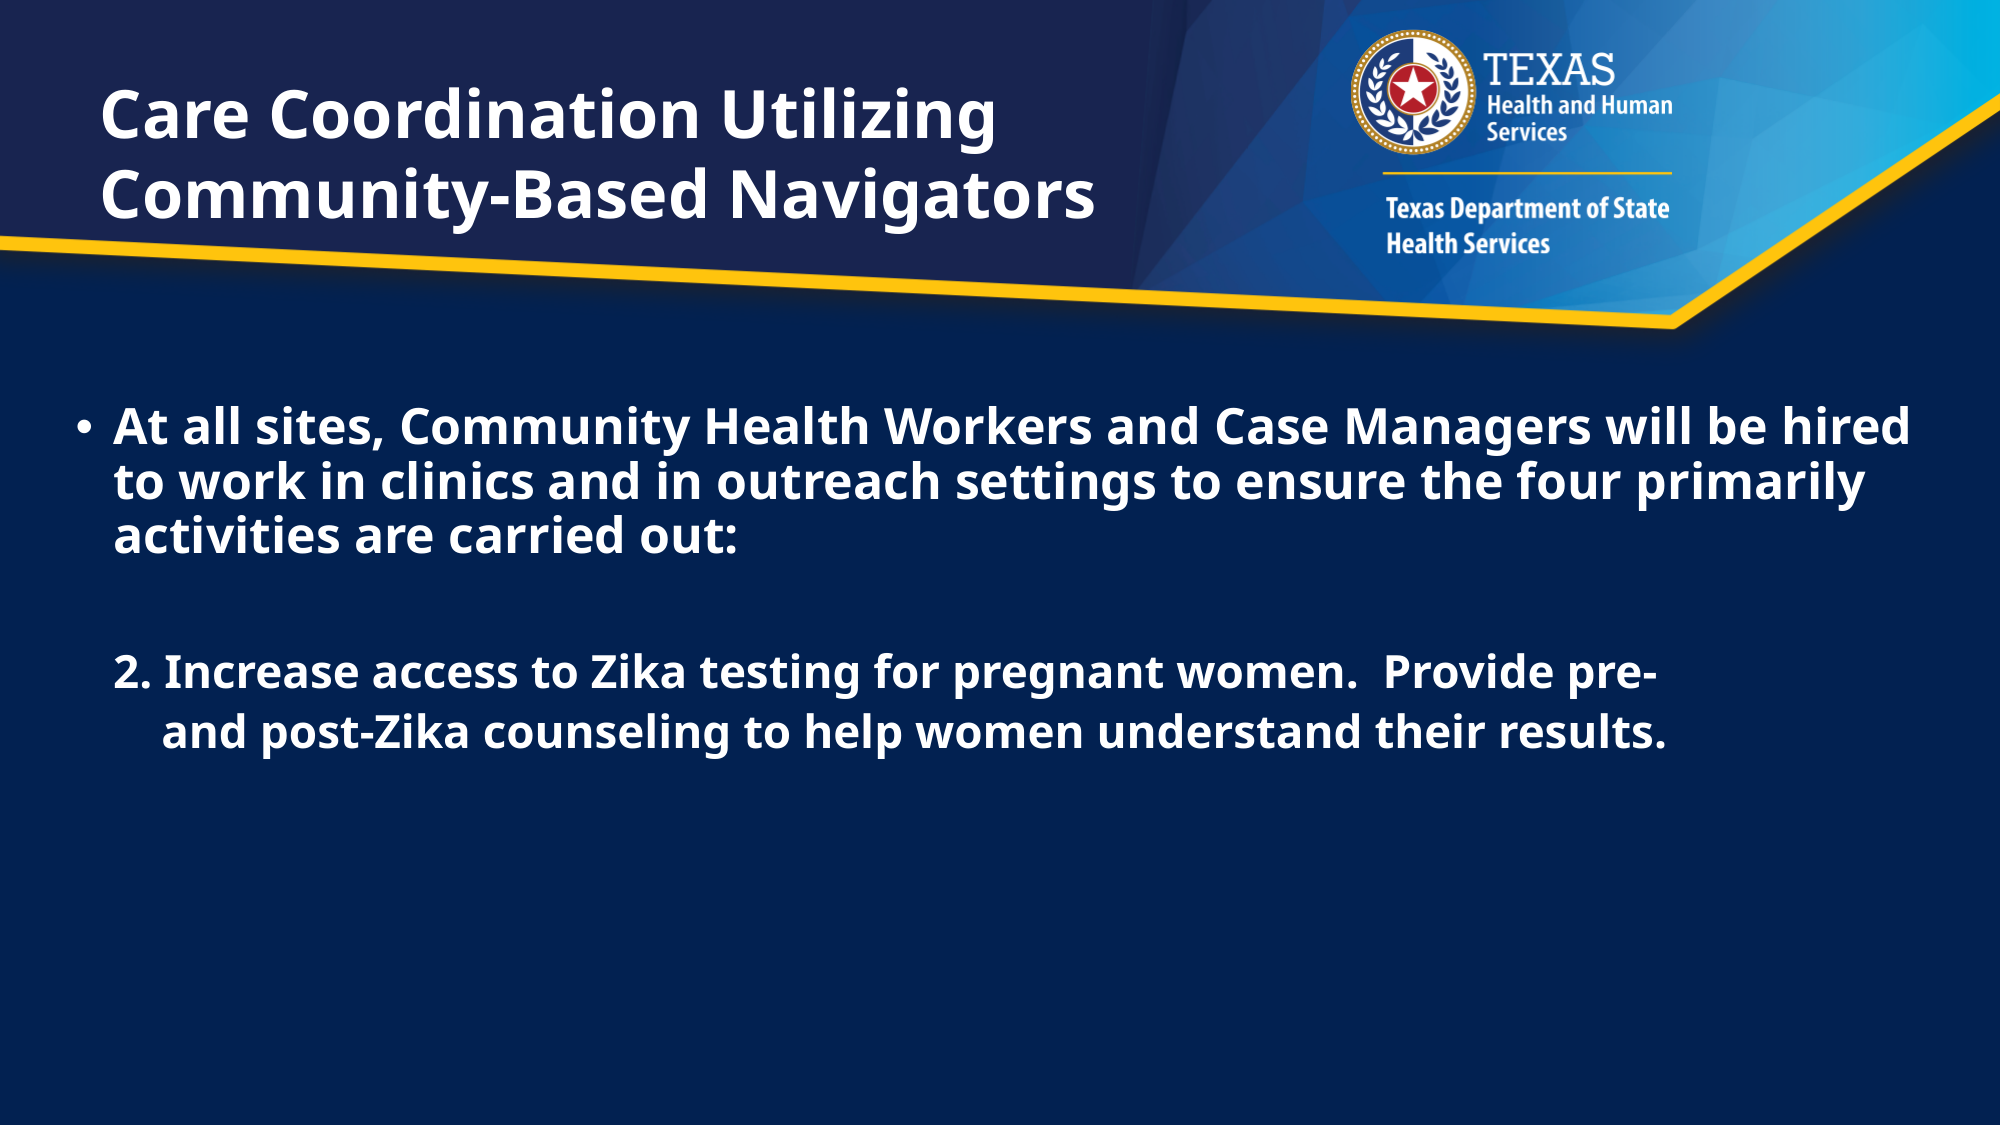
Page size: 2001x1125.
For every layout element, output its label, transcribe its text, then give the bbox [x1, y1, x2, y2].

text_box Care Coordination Utilizing Community-Based Navigators [85, 64, 1319, 240]
picture [0, 0, 2001, 1125]
list At all sites, Community Health Workers and Case Managers will be hired to work in clinics and in outreach settings to ensure the four primarily activities are carried out: 2. Increase access to Zika testing for pregnant women. Provide pre- and post-Zika counseling to help women understand their results. [60, 394, 1953, 1043]
